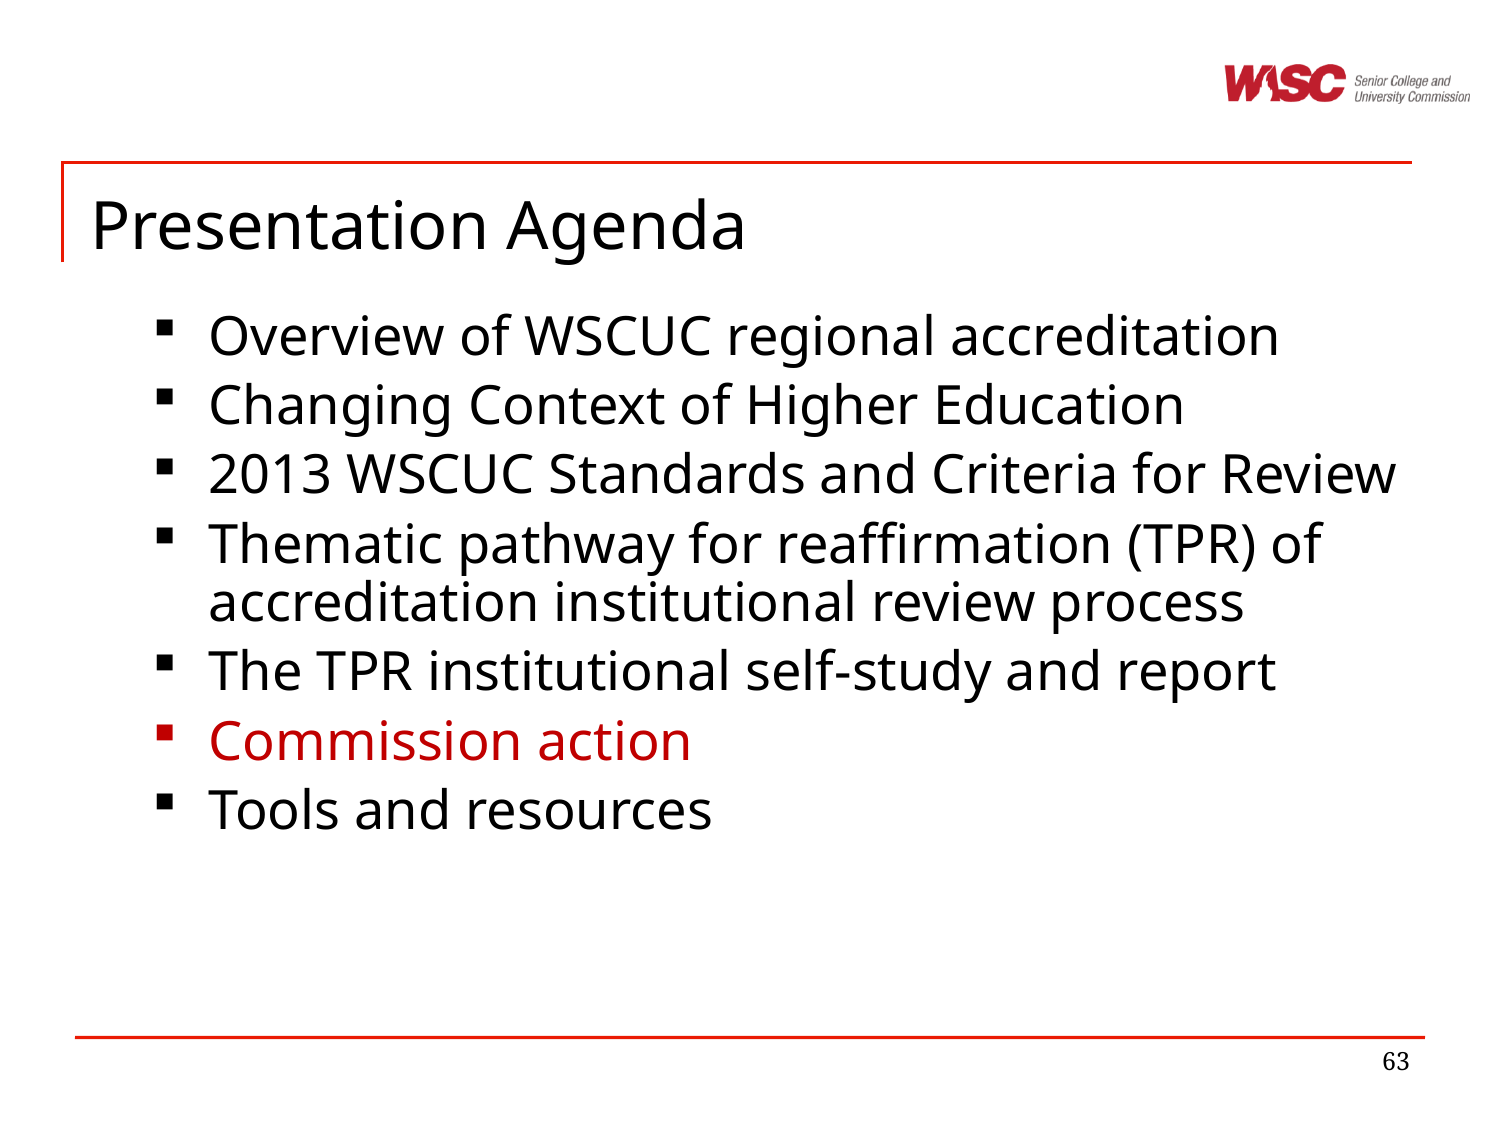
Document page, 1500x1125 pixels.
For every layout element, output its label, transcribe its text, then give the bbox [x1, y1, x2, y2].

title Presentation Agenda [75, 174, 1425, 288]
picture [1224, 64, 1470, 104]
list Overview of WSCUC regional accreditation Changing Context of Higher Education 2013 WSCUC Standards and Criteria for Review Thematic pathway for reaffirmation (TPR) of accreditation institutional review process The TPR institutional self-study and report Commission action Tools and resources [137, 301, 1425, 1027]
slide_number 63 [1074, 1049, 1425, 1088]
